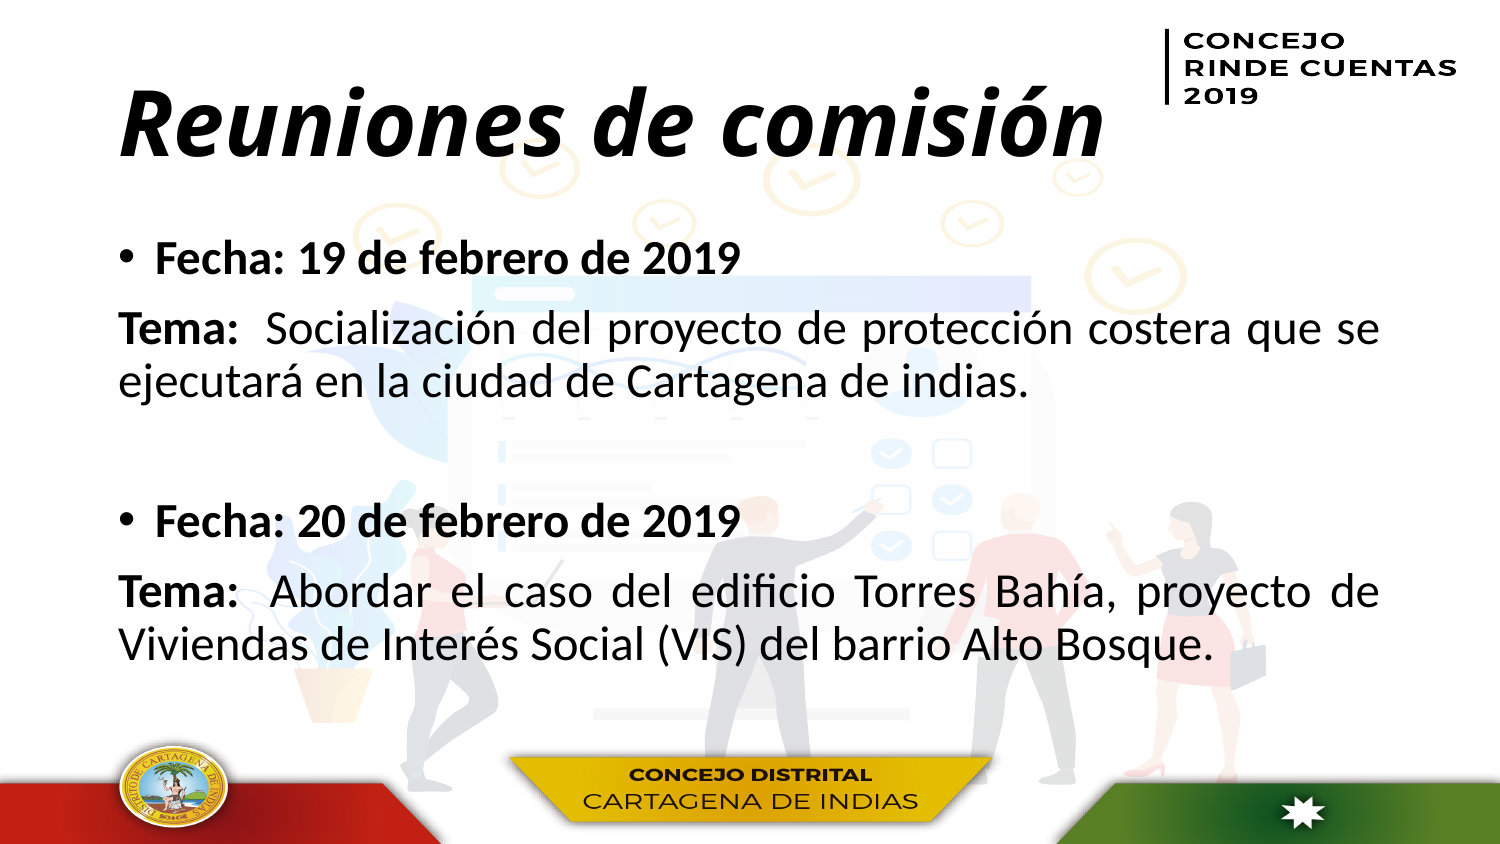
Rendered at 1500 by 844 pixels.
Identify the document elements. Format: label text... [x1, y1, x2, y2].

list Fecha: 19 de febrero de 2019 Tema: Socialización del proyecto de protección costera que se ejecutará en la ciudad de Cartagena de indias. Fecha: 20 de febrero de 2019 Tema: Abordar el caso del edificio Torres Bahía, proyecto de Viviendas de Interés Social (VIS) del barrio Alto Bosque. [103, 224, 1397, 686]
picture [0, 0, 1500, 844]
title Reuniones de comisión [103, 44, 1397, 208]
